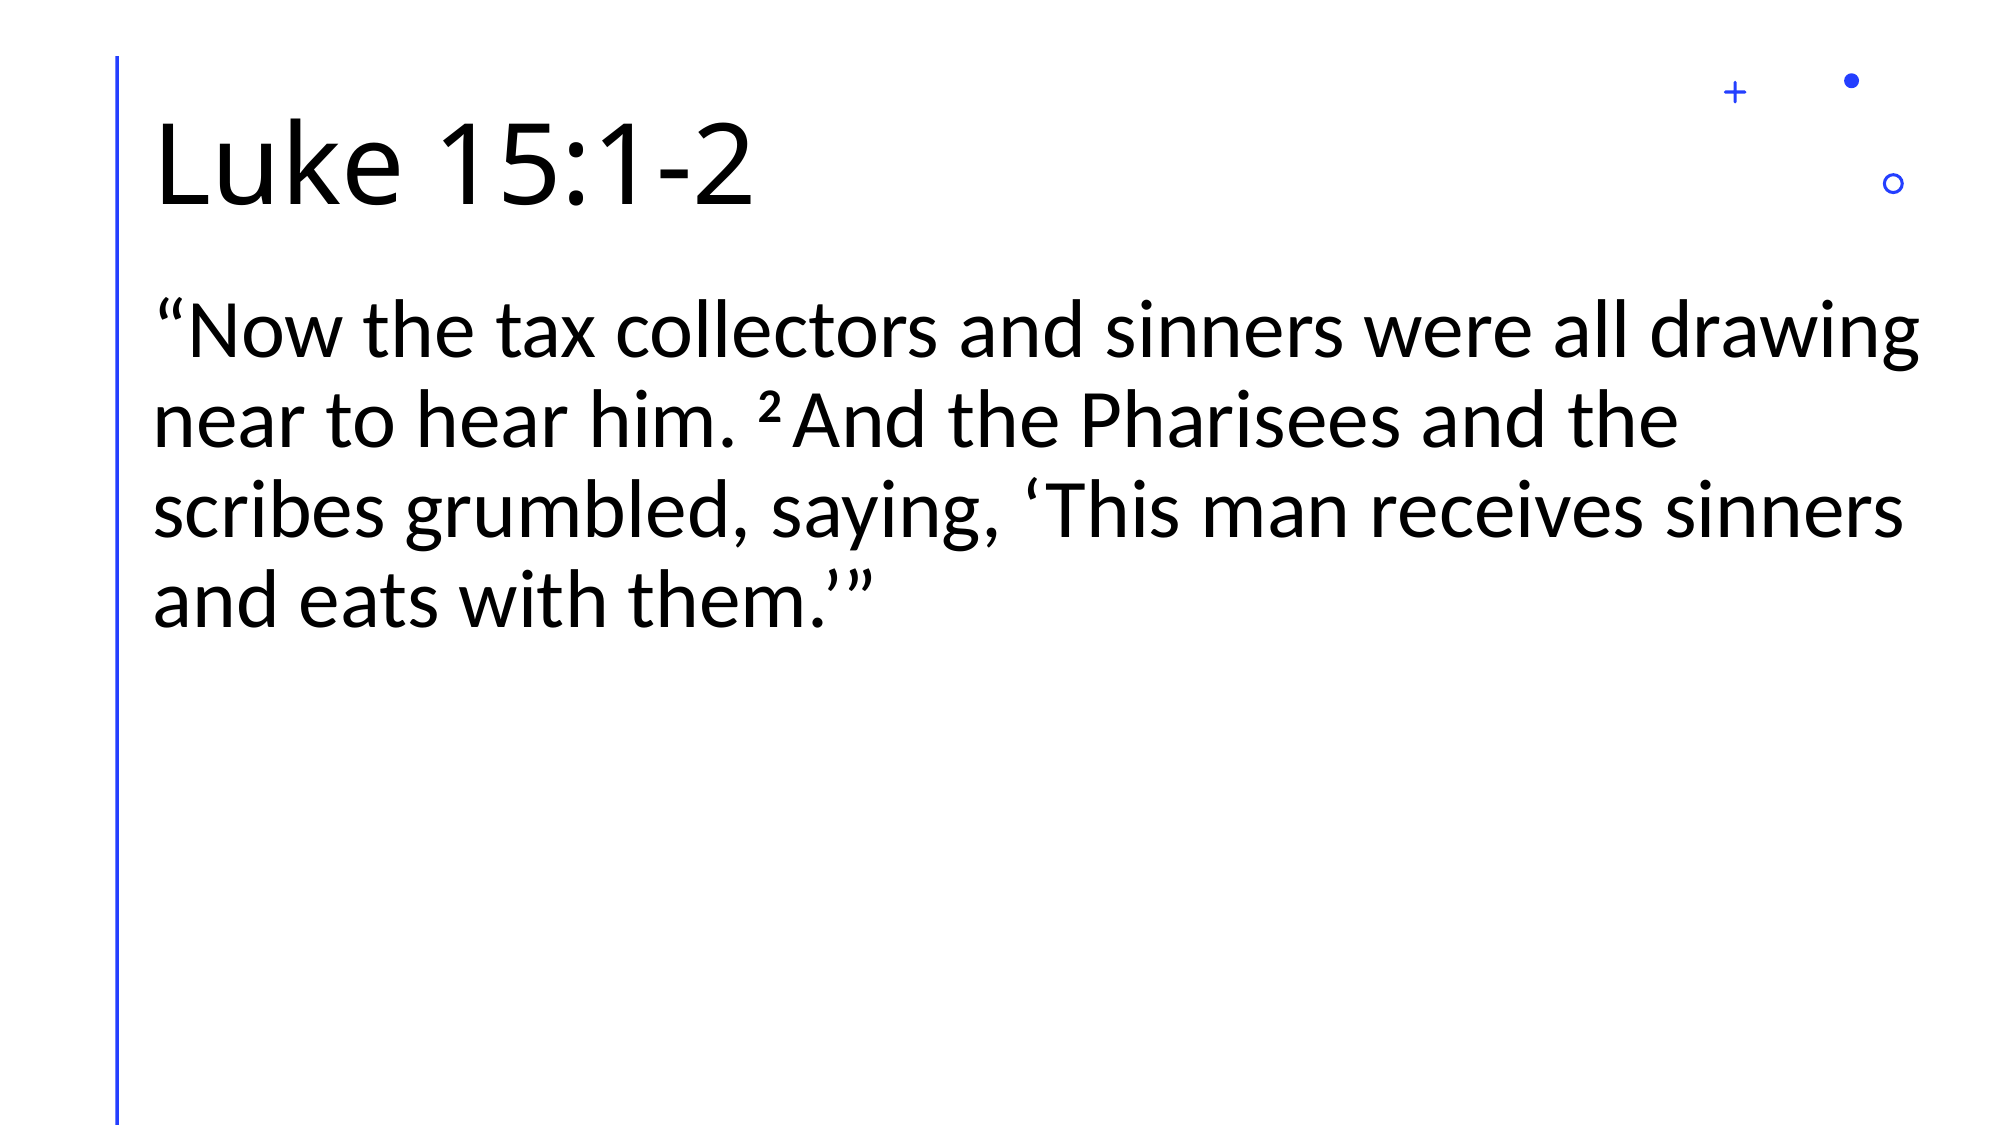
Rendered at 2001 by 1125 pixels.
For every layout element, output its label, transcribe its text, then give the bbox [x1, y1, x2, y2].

list “Now the tax collectors and sinners were all drawing near to hear him. 2 And the Pharisees and the scribes grumbled, saying, ‘This man receives sinners and eats with them.’” [137, 278, 1981, 1108]
title Luke 15:1-2 [137, 59, 1863, 278]
